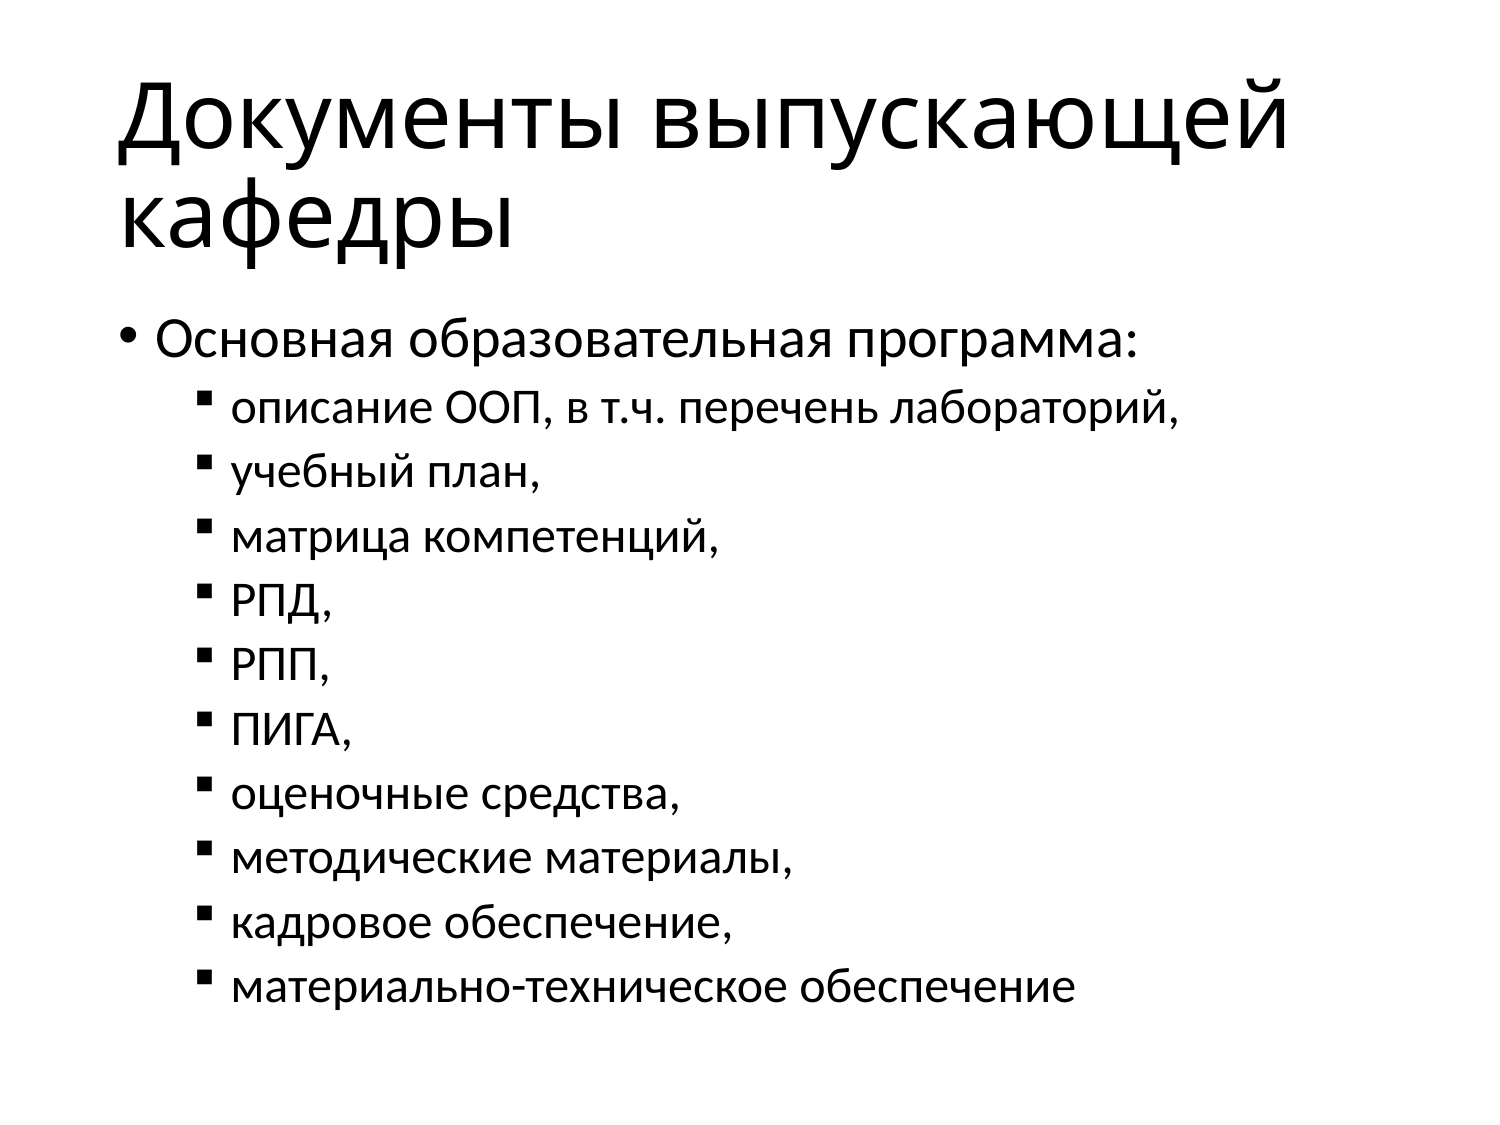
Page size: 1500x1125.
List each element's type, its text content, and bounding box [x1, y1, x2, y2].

title Документы выпускающей кафедры [103, 59, 1397, 278]
list Основная образовательная программа: описание ООП, в т.ч. перечень лабораторий, учебный план, матрица компетенций, РПД, РПП, ПИГА, оценочные средства, методические материалы, кадровое обеспечение, материально-техническое обеспечение [103, 299, 1397, 1063]
